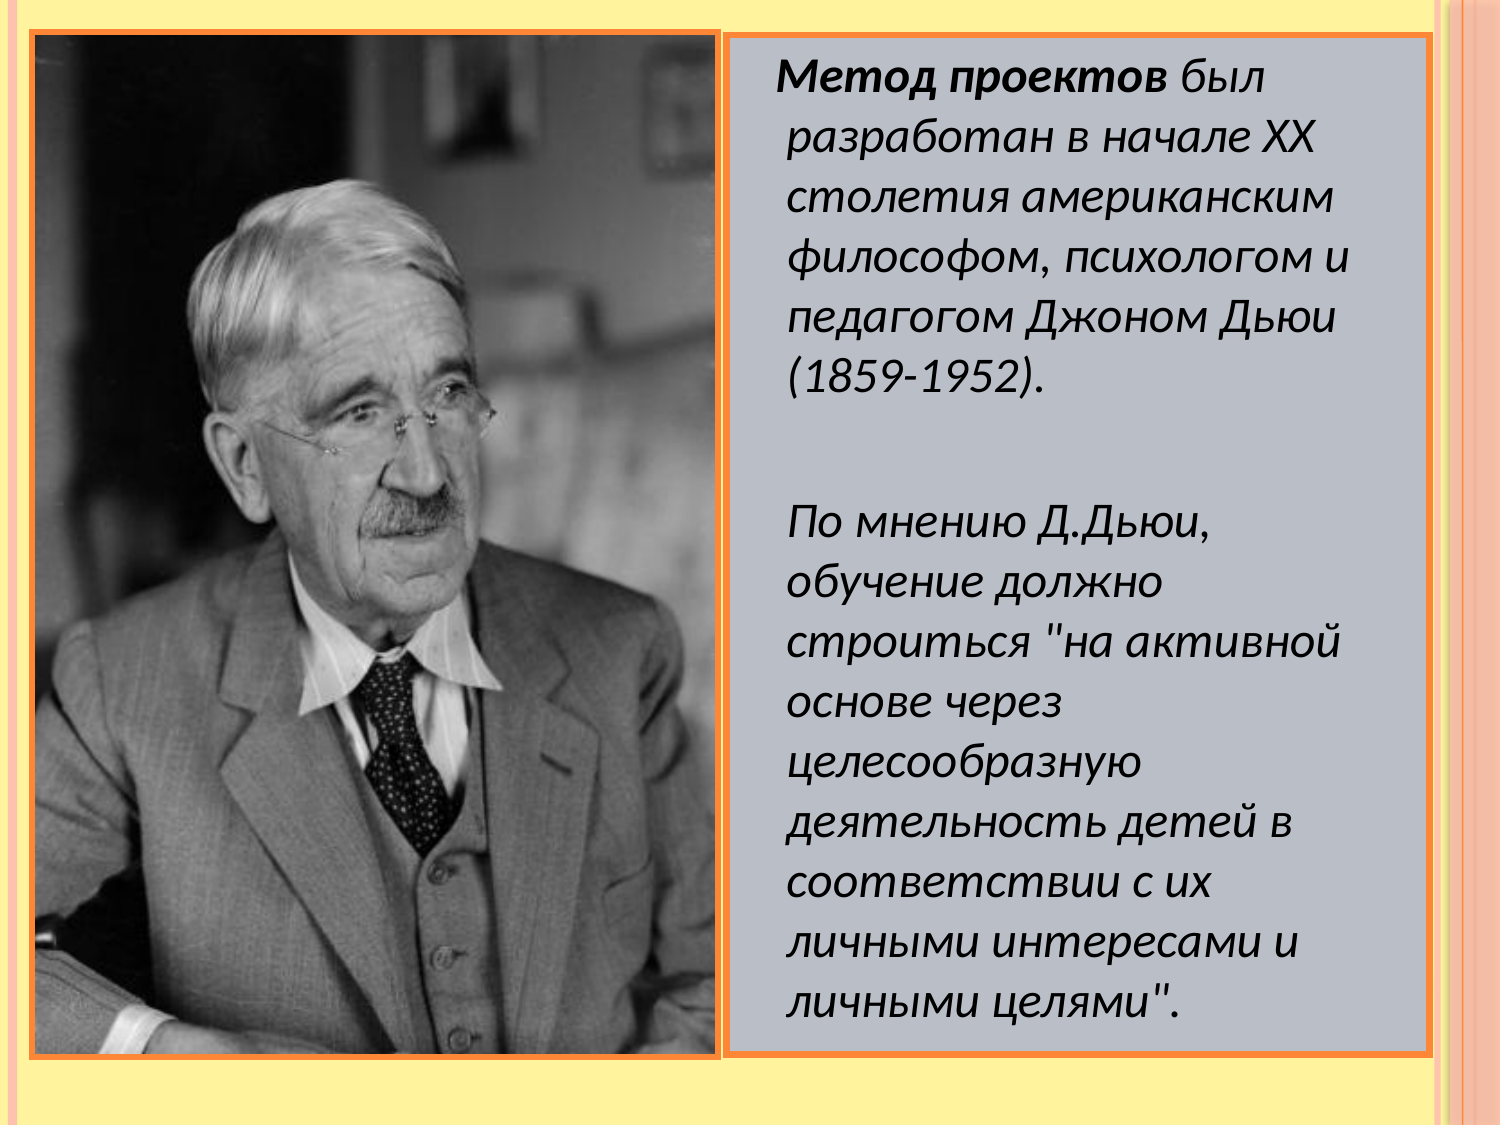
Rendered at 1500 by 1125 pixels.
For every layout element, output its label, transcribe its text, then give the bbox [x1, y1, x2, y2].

picture [34, 34, 716, 1055]
list Метод проектов был разработан в начале ХХ столетия американским философом, психологом и педагогом Джоном Дьюи (1859-1952). По мнению Д.Дьюи, обучение должно строиться "на активной основе через целесообразную деятельность детей в соответствии с их личными интересами и личными целями". [726, 34, 1430, 1055]
